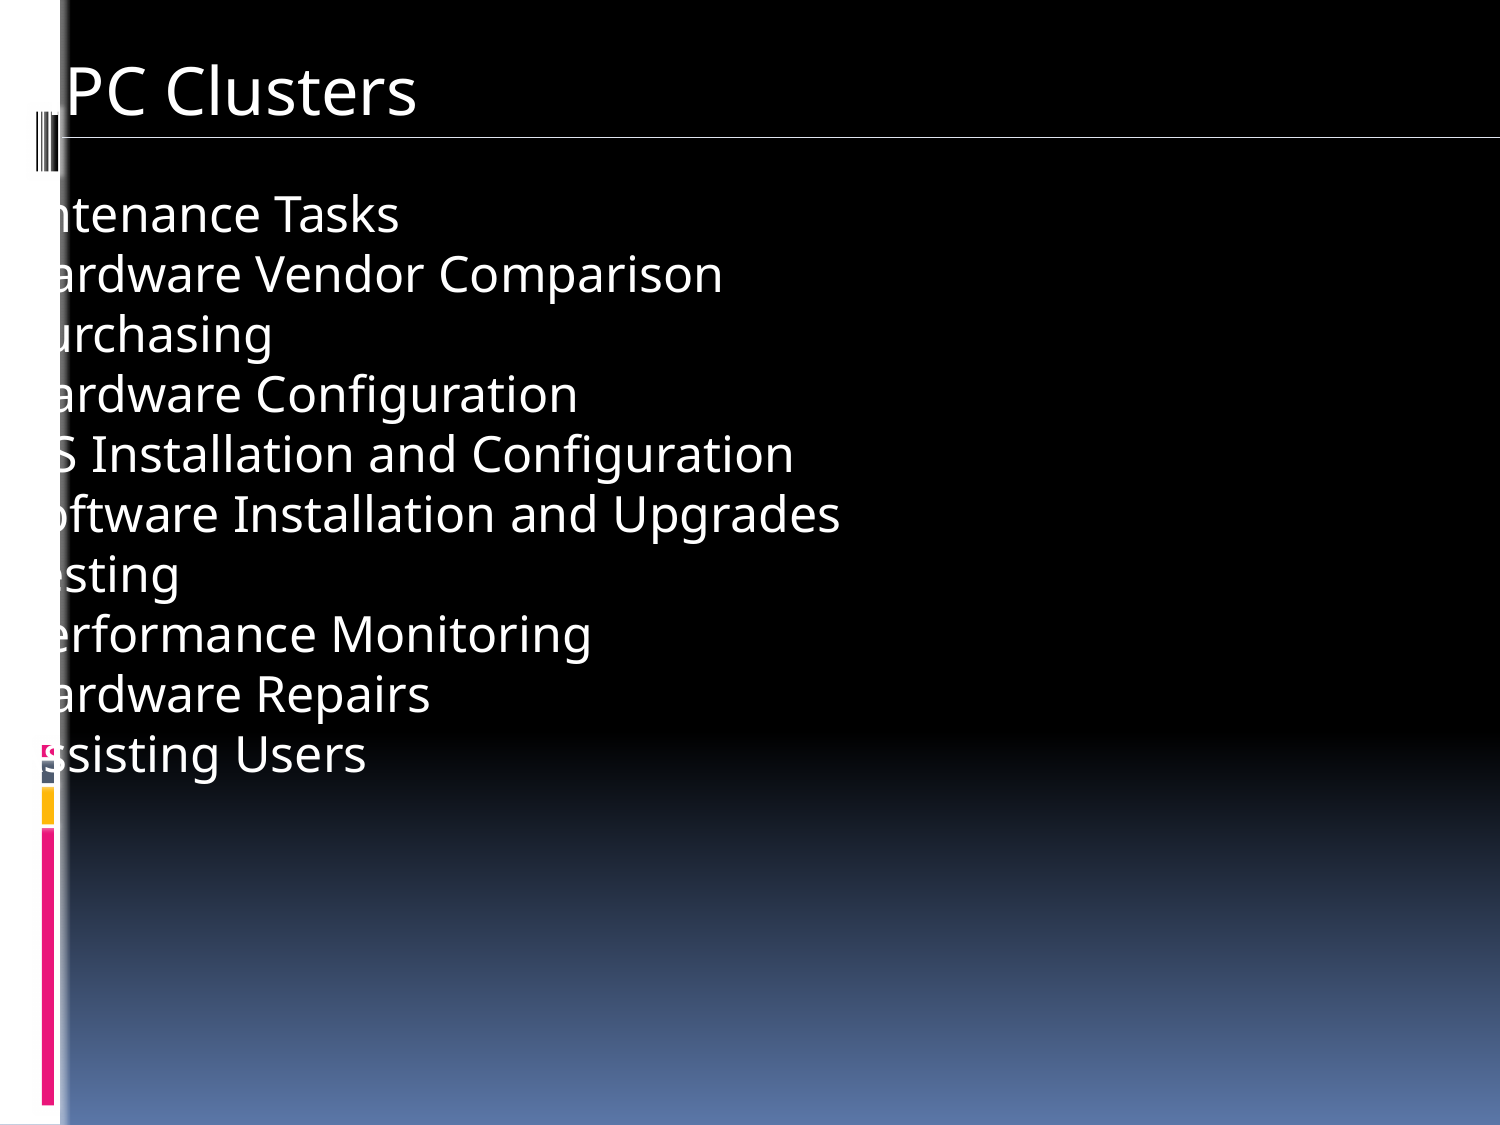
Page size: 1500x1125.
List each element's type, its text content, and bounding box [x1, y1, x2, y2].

text_box Maintenance Tasks Hardware Vendor Comparison Purchasing Hardware Configuration OS Installation and Configuration Software Installation and Upgrades Testing Performance Monitoring Hardware Repairs Assisting Users [0, 174, 857, 850]
text_box HPC Clusters [0, 41, 434, 137]
